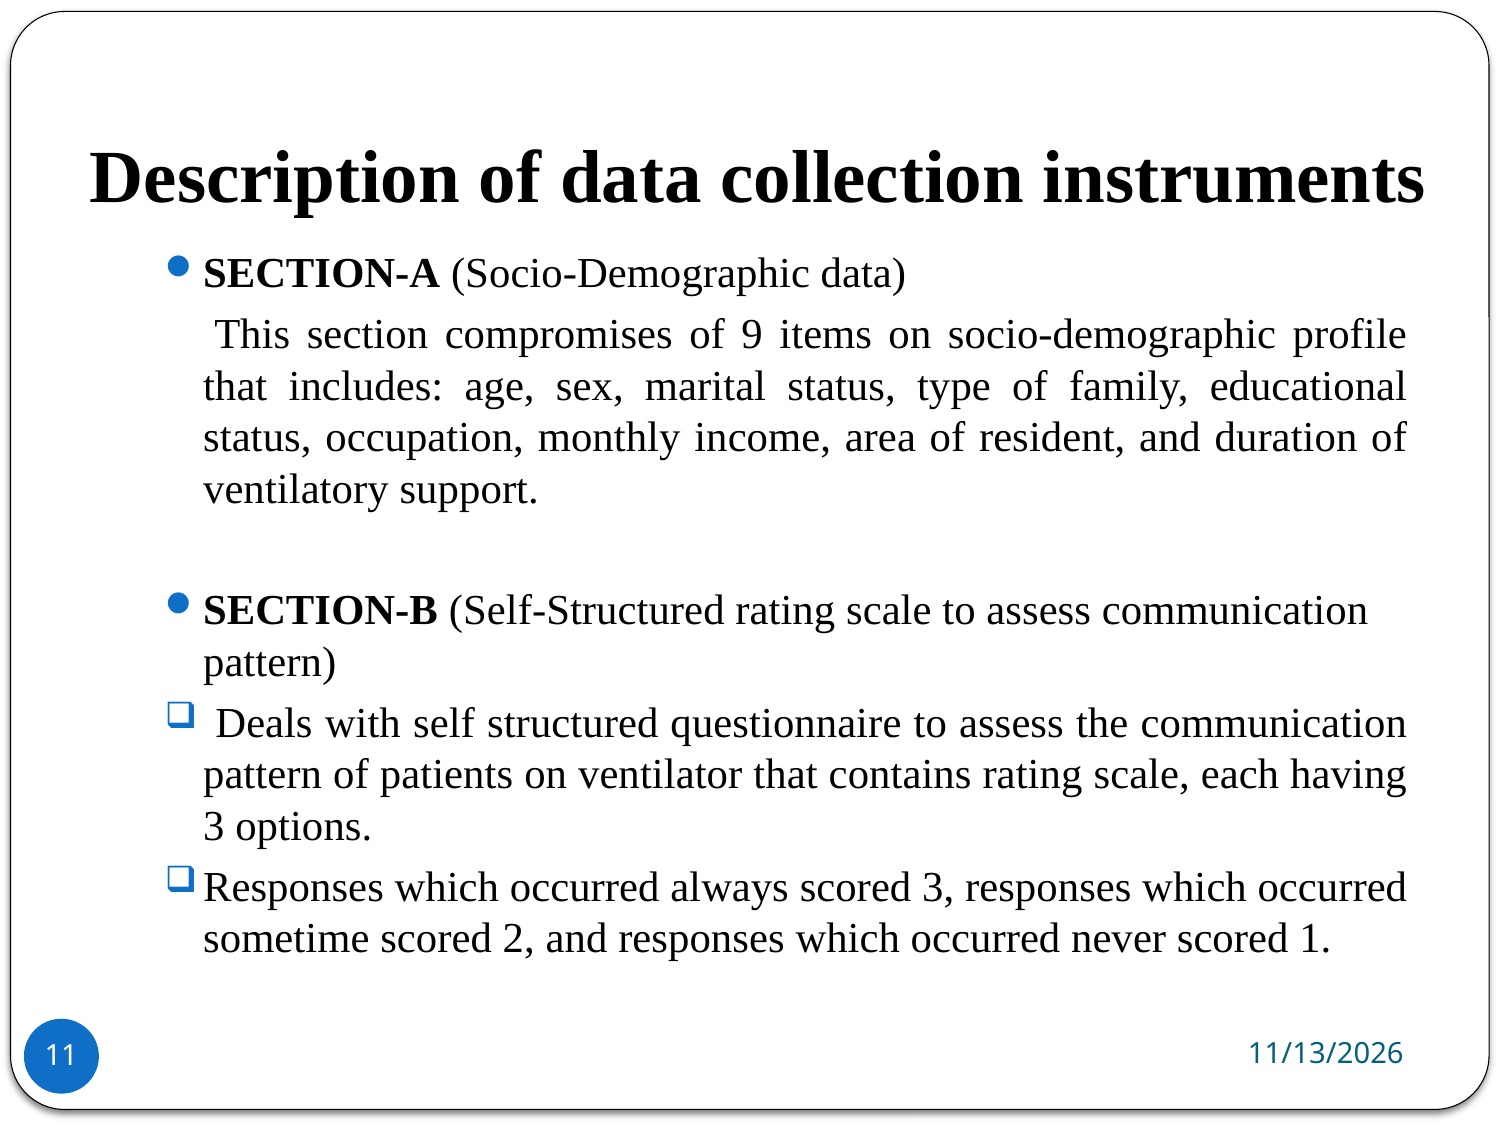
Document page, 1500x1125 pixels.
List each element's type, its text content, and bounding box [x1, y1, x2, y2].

title Description of data collection instruments [75, 45, 1500, 233]
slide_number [1012, 1015, 1419, 1094]
slide_number 11 [23, 1018, 99, 1094]
list SECTION-A (Socio-Demographic data) This section compromises of 9 items on socio-demographic profile that includes: age, sex, marital status, type of family, educational status, occupation, monthly income, area of resident, and duration of ventilatory support. SECTION-B (Self-Structured rating scale to assess communication pattern) Deals with self structured questionnaire to assess the communication pattern of patients on ventilator that contains rating scale, each having 3 options. Responses which occurred always scored 3, responses which occurred sometime scored 2, and responses which occurred never scored 1. [150, 237, 1425, 988]
